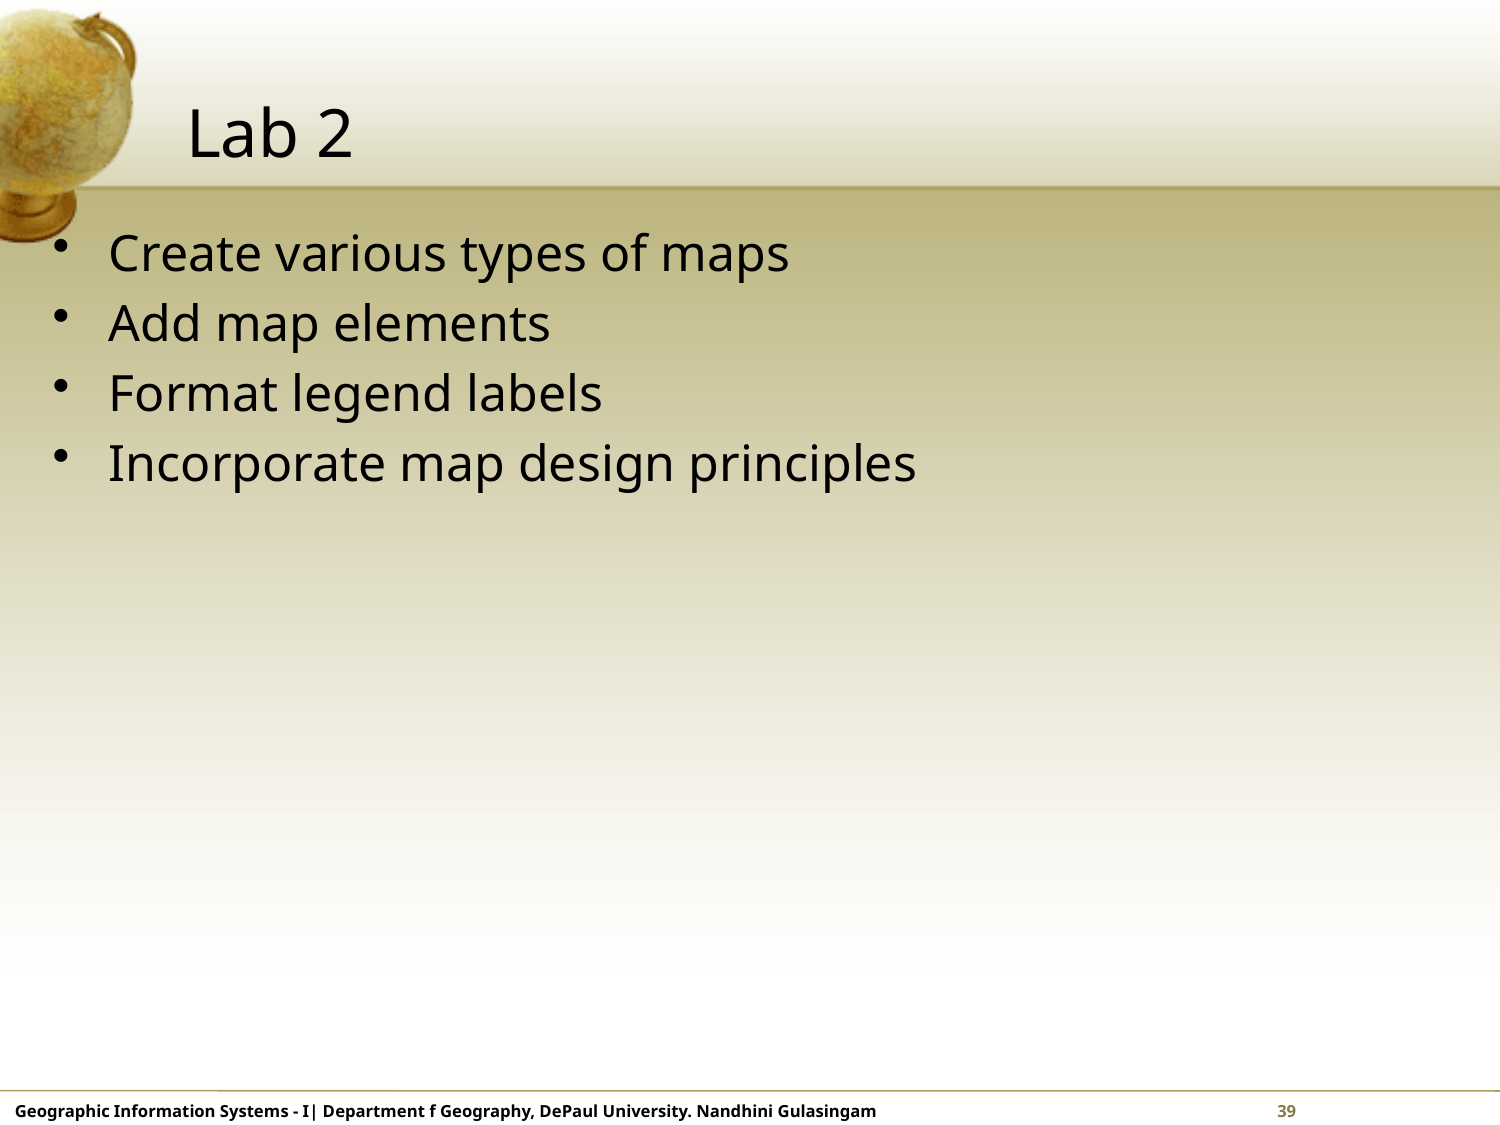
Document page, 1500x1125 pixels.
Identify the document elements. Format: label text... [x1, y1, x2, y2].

footer Geographic Information Systems - I| Department f Geography, DePaul University. Nandhini Gulasingam 39 [0, 1097, 1500, 1125]
title Lab 2 [170, 36, 1436, 179]
list Create various types of maps Add map elements Format legend labels Incorporate map design principles [37, 213, 1476, 1018]
picture [0, 0, 1500, 1090]
